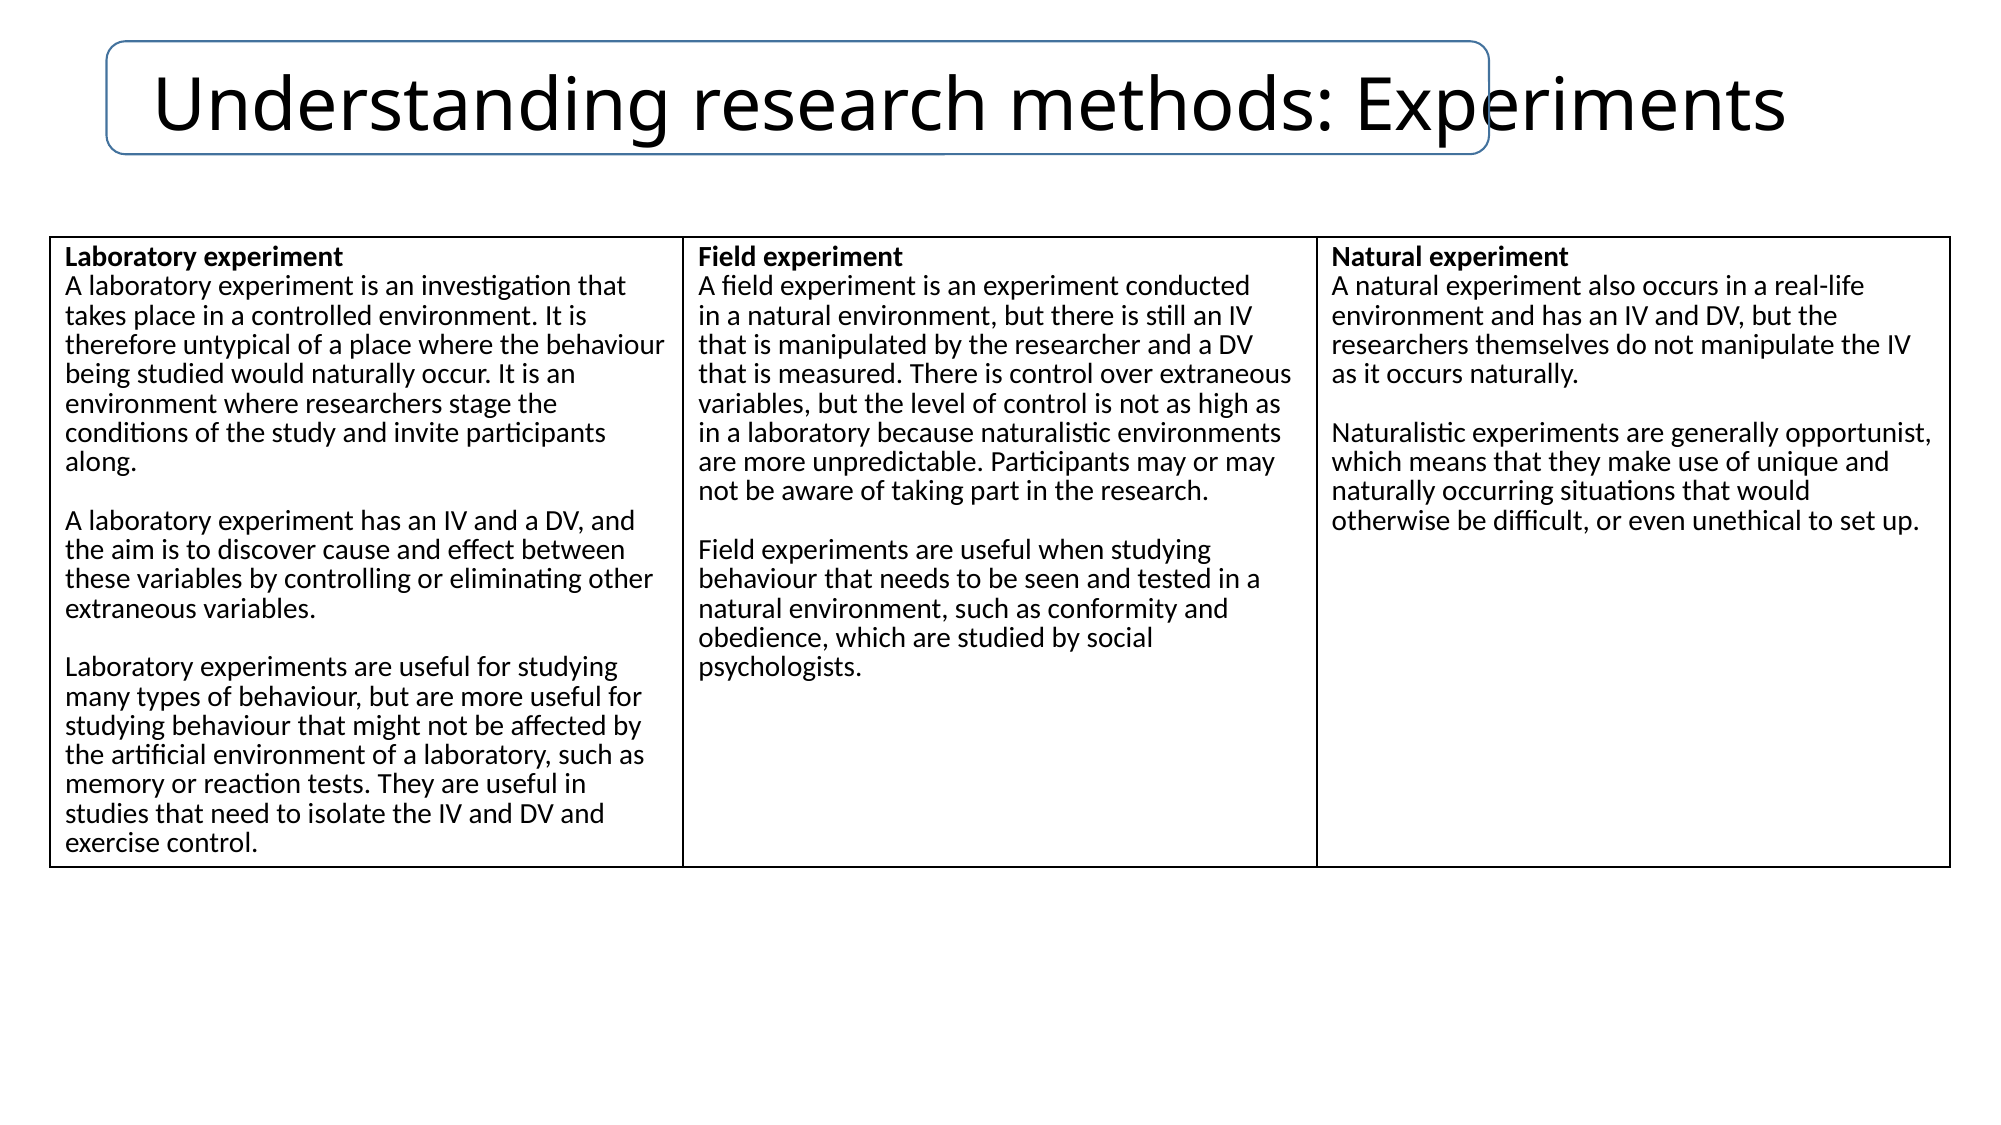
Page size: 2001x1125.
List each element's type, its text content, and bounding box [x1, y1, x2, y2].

text_box [105, 40, 1491, 156]
table_header Field experiment A field experiment is an experiment conducted in a natural environment, but there is still an IV that is manipulated by the researcher and a DV that is measured. There is control over extraneous variables, but the level of control is not as high as in a laboratory because naturalistic environments are more unpredictable. Participants may or may not be aware of taking part in the research. Field experiments are useful when studying behaviour that needs to be seen and tested in a natural environment, such as conformity and obedience, which are studied by social psychologists. [684, 238, 1316, 866]
table_header Laboratory experiment A laboratory experiment is an investigation that takes place in a controlled environment. It is therefore untypical of a place where the behaviour being studied would naturally occur. It is an environment where researchers stage the conditions of the study and invite participants along. A laboratory experiment has an IV and a DV, and the aim is to discover cause and effect between these variables by controlling or eliminating other extraneous variables. Laboratory experiments are useful for studying many types of behaviour, but are more useful for studying behaviour that might not be affected by the artificial environment of a laboratory, such as memory or reaction tests. They are useful in studies that need to isolate the IV and DV and exercise control. [51, 238, 682, 866]
table_header Natural experiment A natural experiment also occurs in a real-life environment and has an IV and DV, but the researchers themselves do not manipulate the IV as it occurs naturally. Naturalistic experiments are generally opportunist, which means that they make use of unique and naturally occurring situations that would otherwise be difficult, or even unethical to set up. [1318, 238, 1949, 866]
title Understanding research methods: Experiments [1477, 59, 1863, 155]
